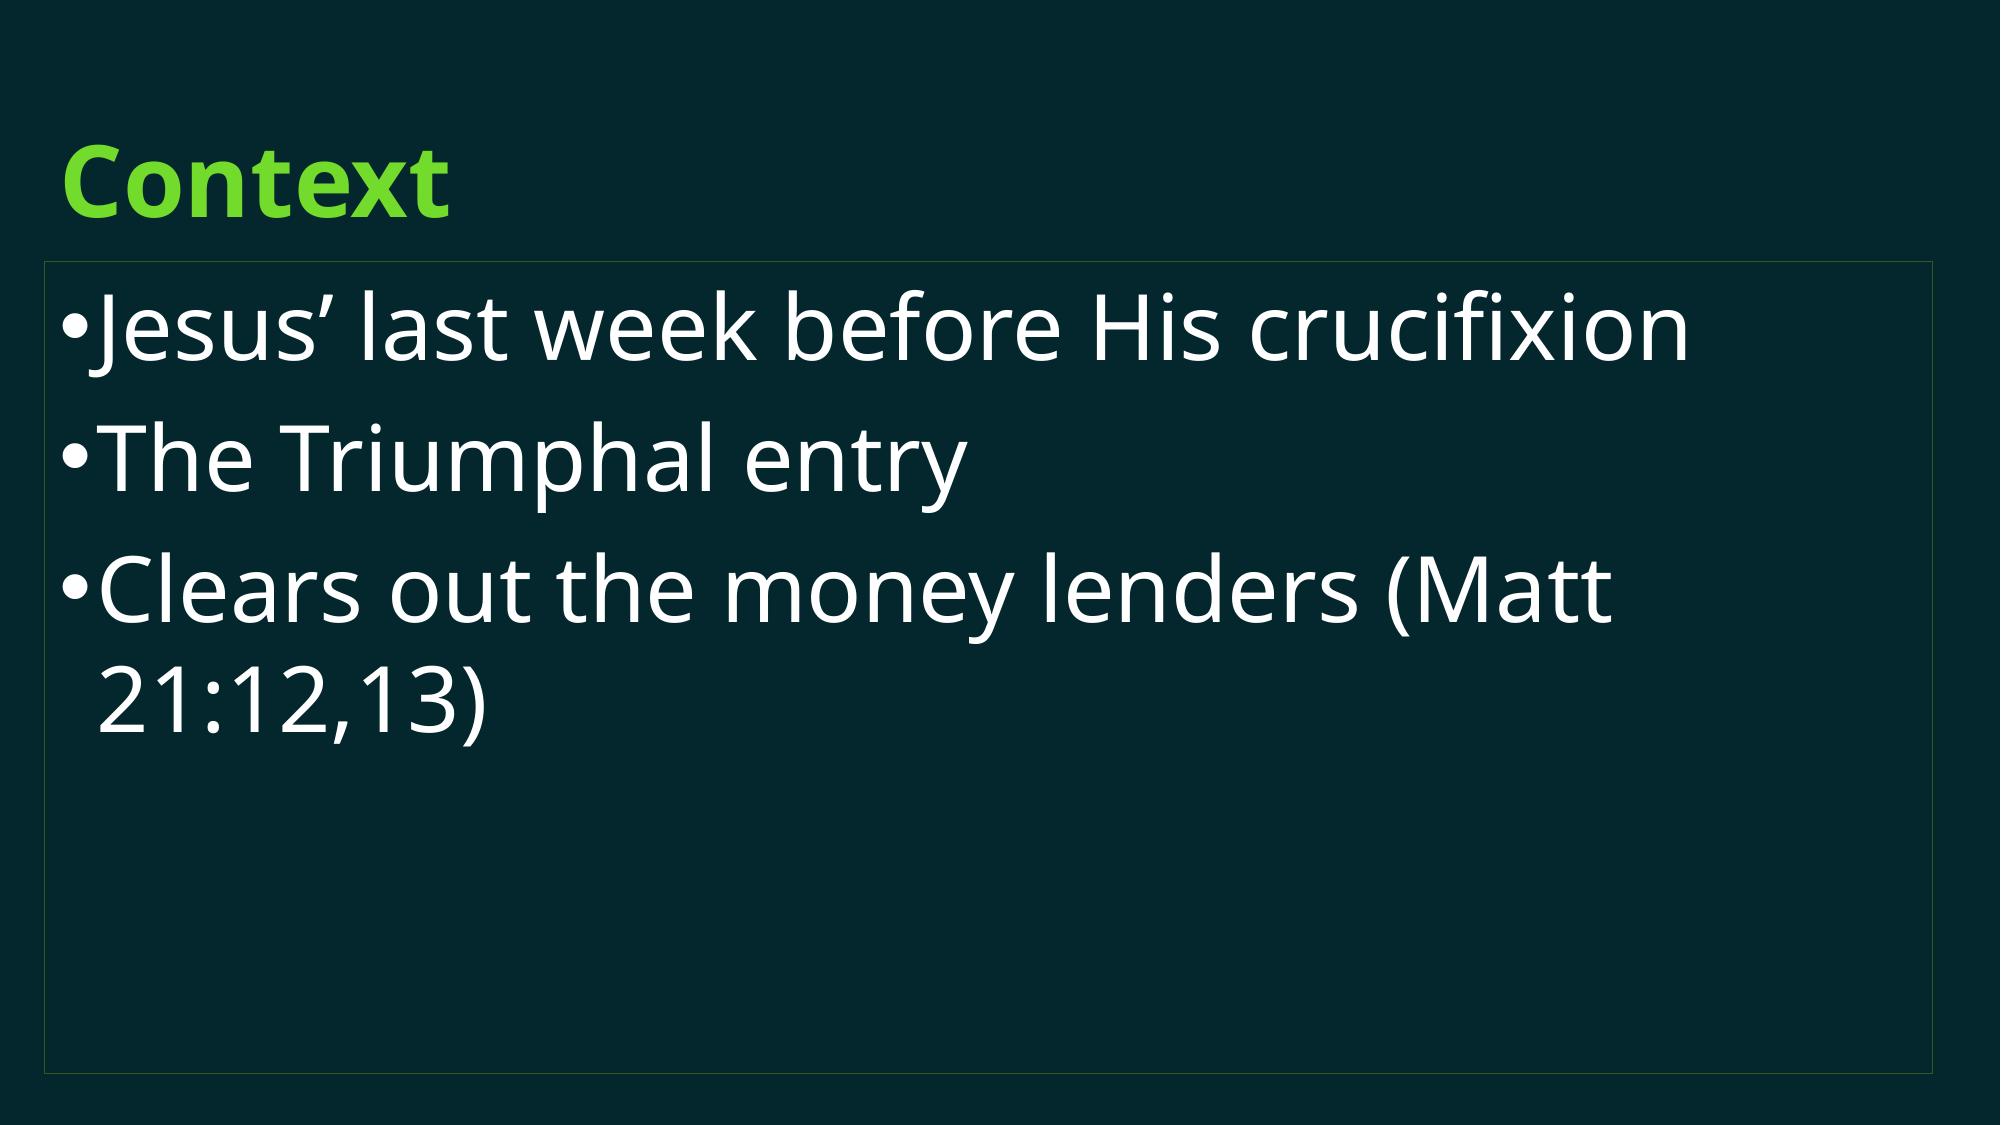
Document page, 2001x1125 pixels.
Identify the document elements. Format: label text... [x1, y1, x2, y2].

title Context [44, 76, 1934, 279]
list Jesus’ last week before His crucifixion The Triumphal entry Clears out the money lenders (Matt 21:12,13) [44, 261, 1933, 1074]
